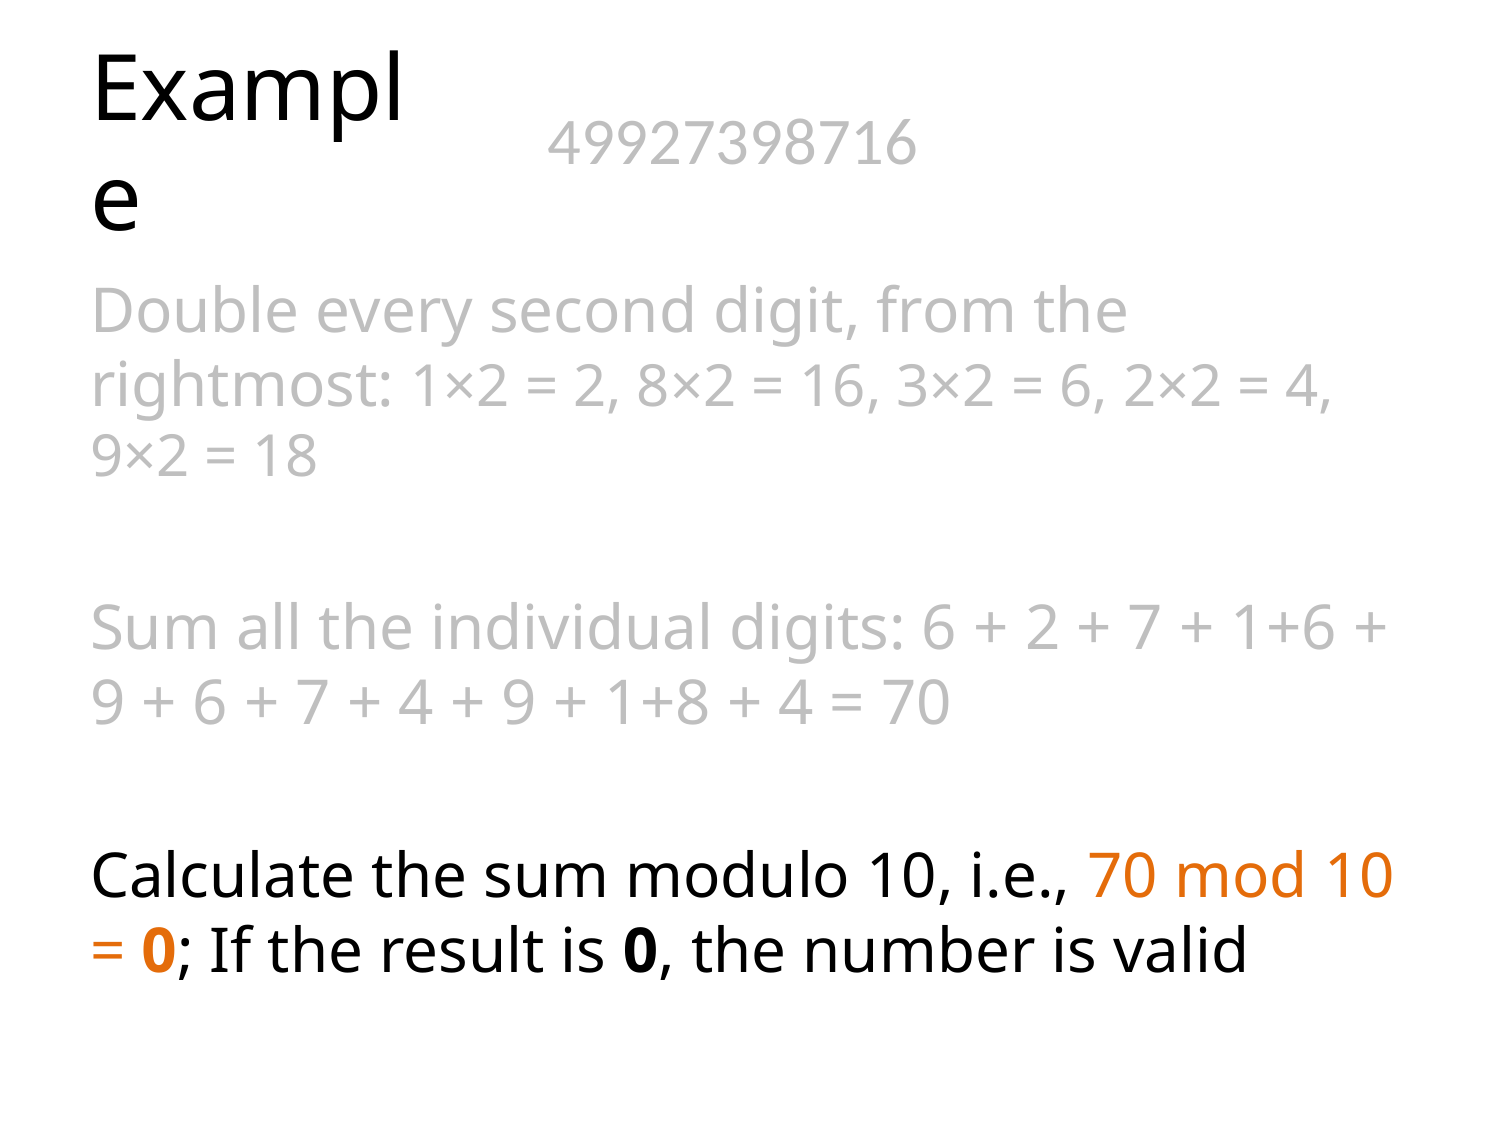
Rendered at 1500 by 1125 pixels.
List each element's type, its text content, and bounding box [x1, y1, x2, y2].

text_box 49927398716 [532, 90, 934, 185]
title Example [75, 45, 467, 233]
list Double every second digit, from the rightmost: 1×2 = 2, 8×2 = 16, 3×2 = 6, 2×2 = 4, 9×2 = 18 Sum all the individual digits: 6 + 2 + 7 + 1+6 + 9 + 6 + 7 + 4 + 9 + 1+8 + 4 = 70 Calculate the sum modulo 10, i.e., 70 mod 10 = 0; If the result is 0, the number is valid [75, 262, 1425, 1005]
